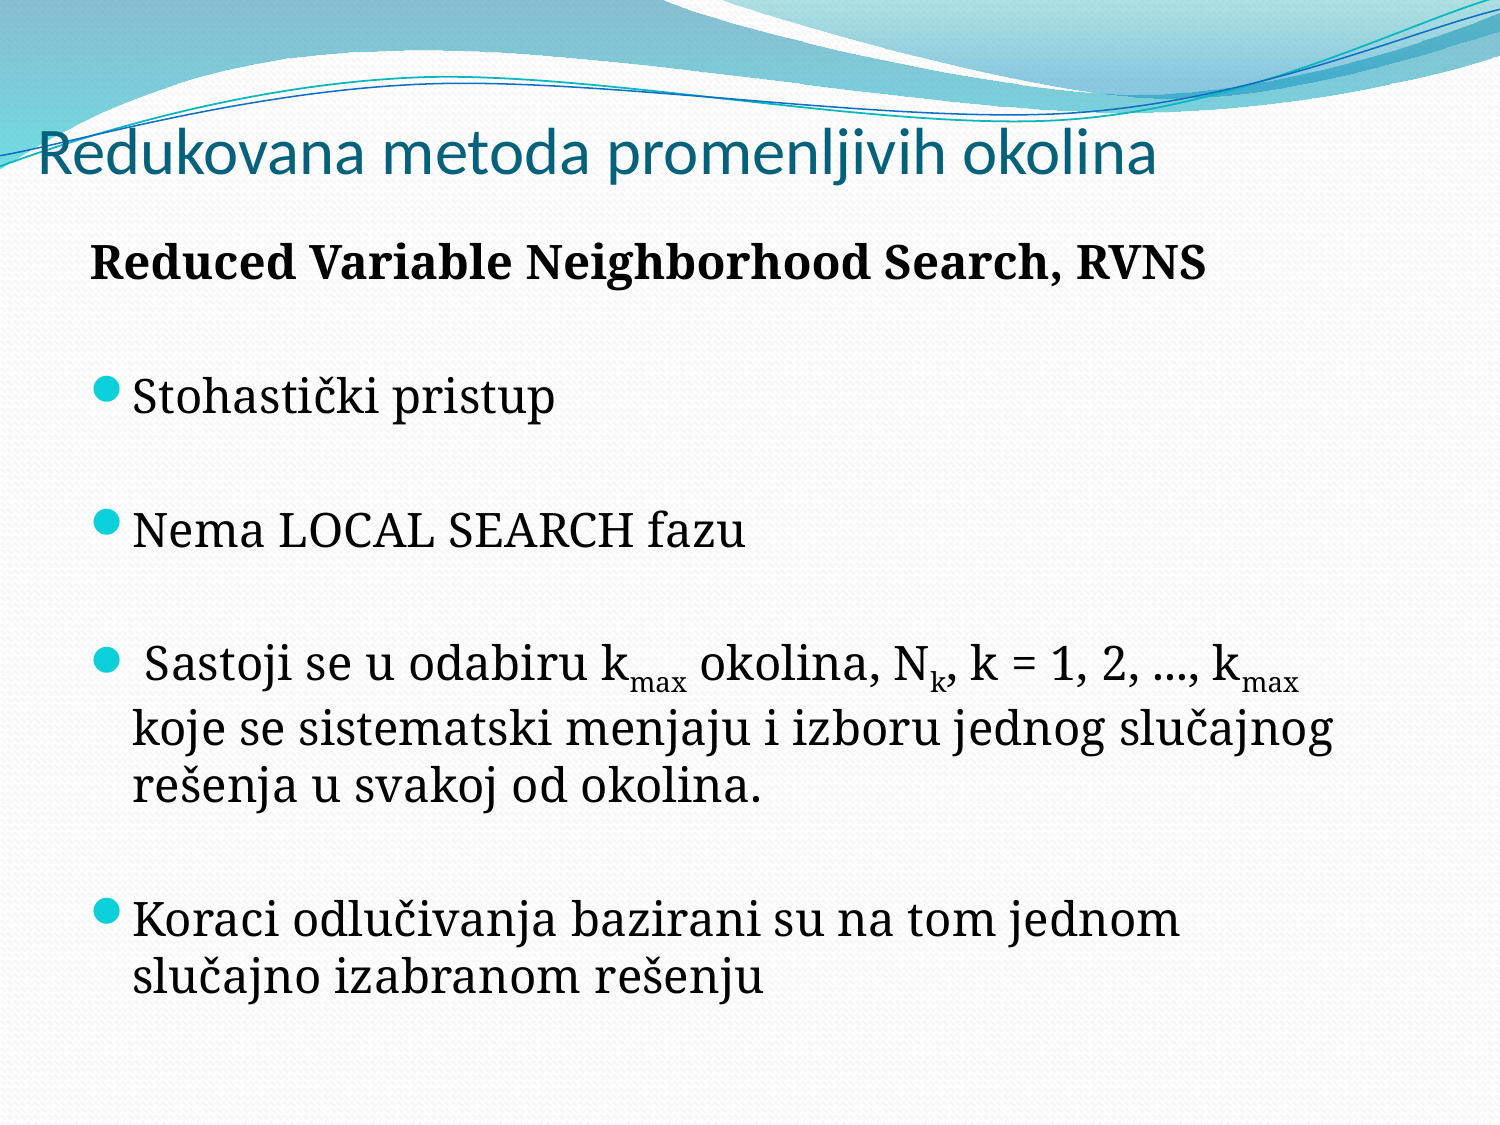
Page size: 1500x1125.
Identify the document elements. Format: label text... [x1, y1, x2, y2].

list Reduced Variable Neighborhood Search, RVNS Stohastički pristup Nema LOCAL SEARCH fazu Sastoji se u odabiru kmax okolina, Nk, k = 1, 2, ..., kmax koje se sistematski menjaju i izboru jednog slučajnog rešenja u svakoj od okolina. Koraci odlučivanja bazirani su na tom jednom slučajno izabranom rešenju [75, 224, 1388, 1013]
title Redukovana metoda promenljivih okolina [37, 0, 1425, 188]
